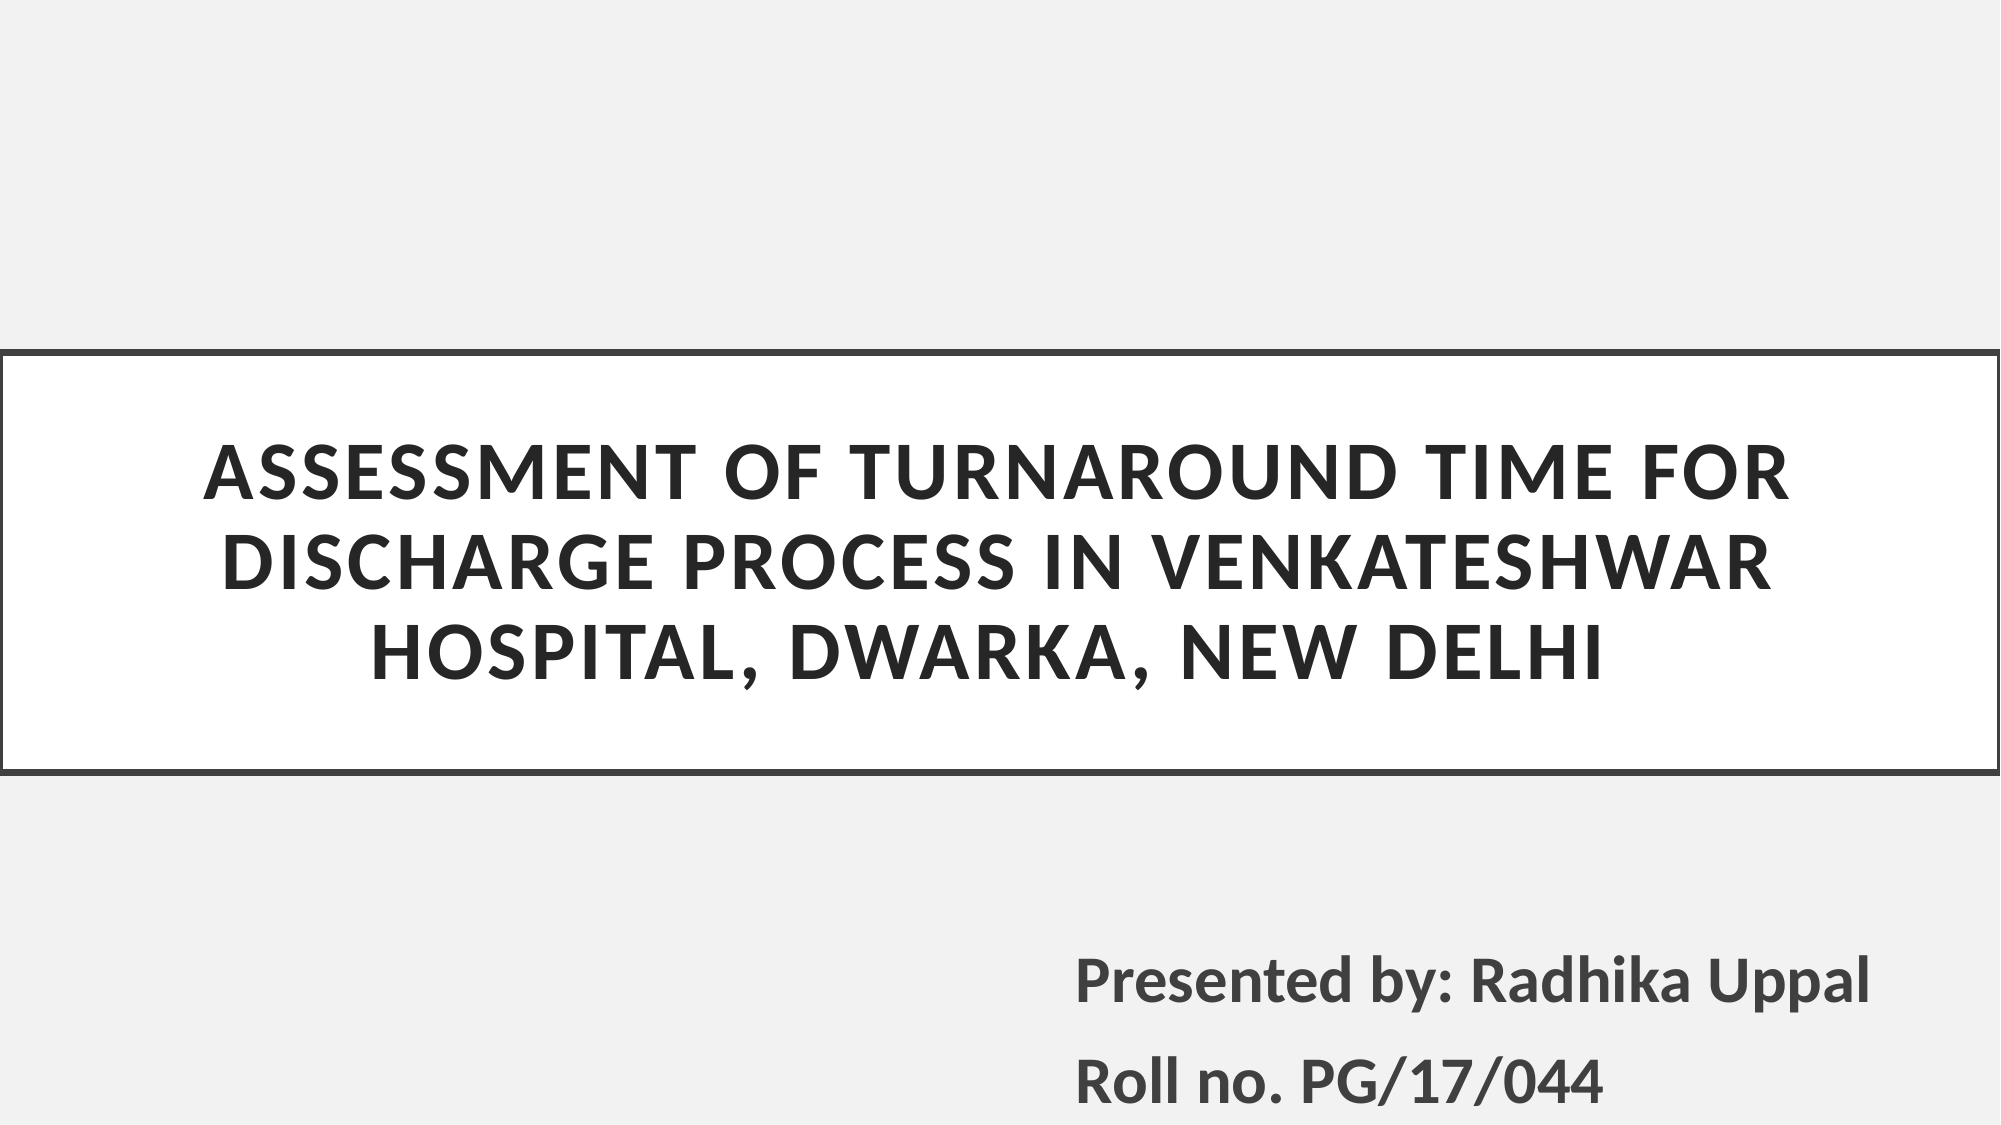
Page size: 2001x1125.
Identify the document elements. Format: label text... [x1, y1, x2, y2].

subtitle Presented by: Radhika Uppal Roll no. PG/17/044 [1060, 928, 2000, 1125]
title ASSESSMENT OF TURNAROUND TIME FOR DISCHARGE PROCESS IN VENKATESHWAR HOSPITAL, DWARKA, NEW DELHI [0, 349, 2000, 776]
